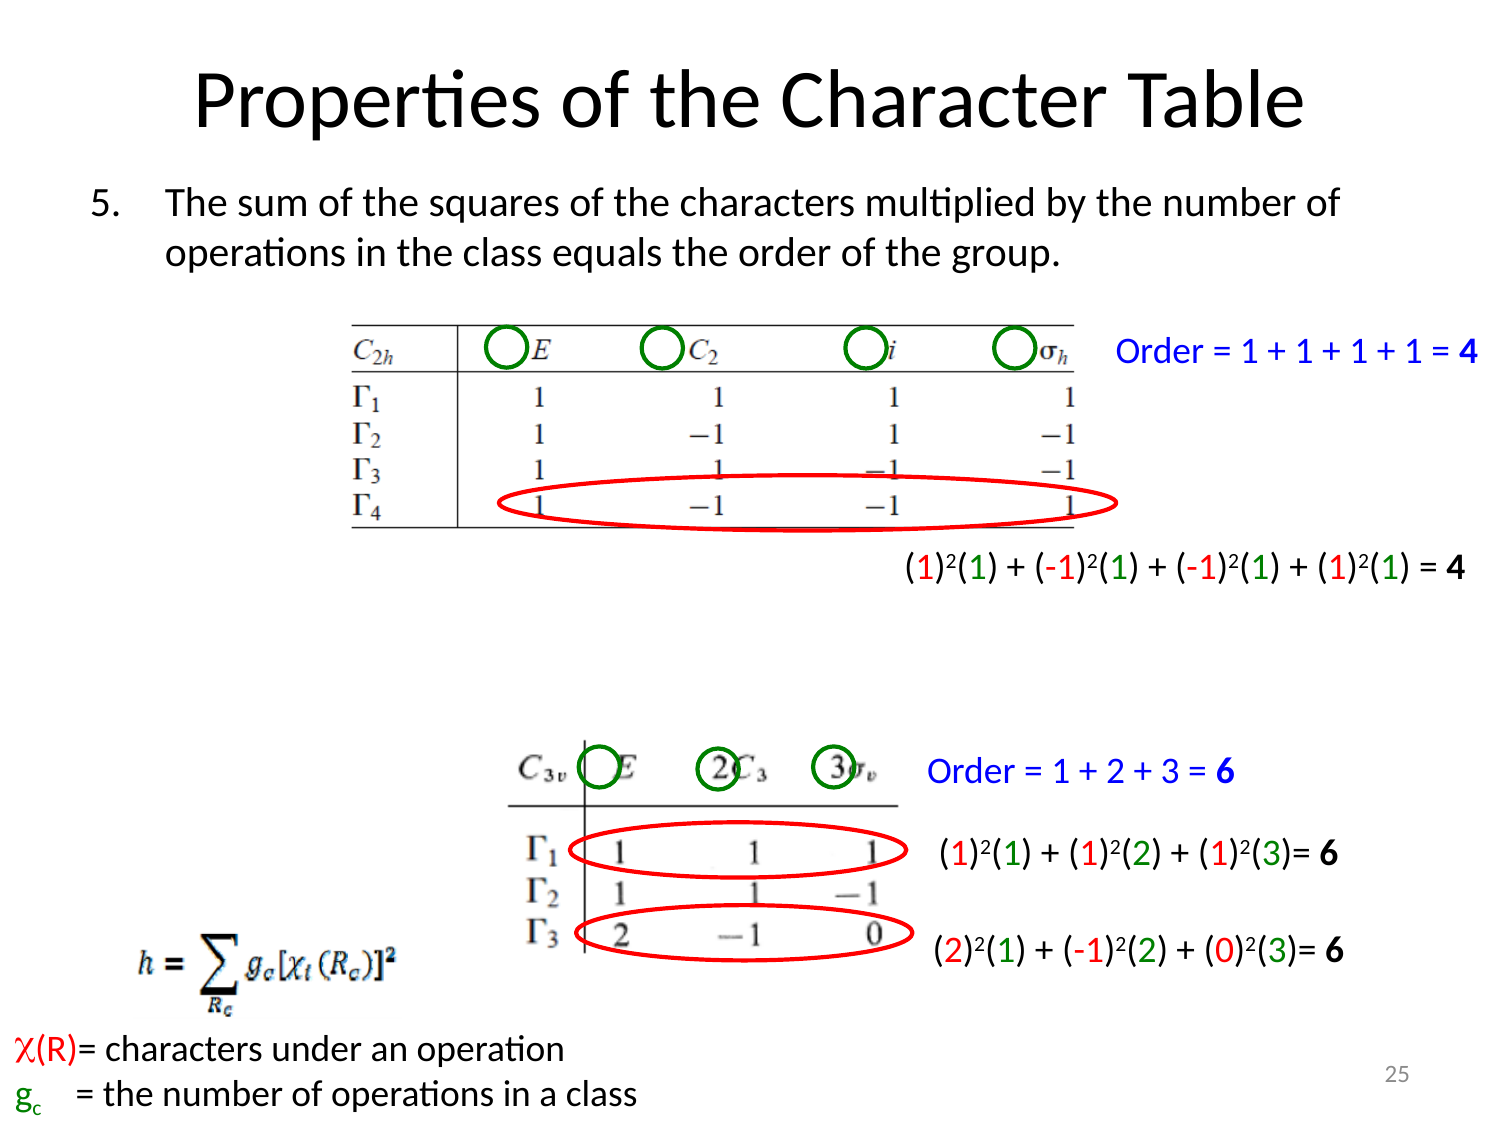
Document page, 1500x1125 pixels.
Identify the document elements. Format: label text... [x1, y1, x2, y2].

text_box Order = 1 + 1 + 1 + 1 = 4 [1100, 318, 1500, 379]
slide_number 25 [1074, 1042, 1425, 1103]
picture [132, 917, 403, 1019]
picture [502, 736, 913, 969]
text_box (R)= characters under an operation gc = the number of operations in a class [0, 1016, 749, 1125]
title Properties of the Character Table [75, 0, 1425, 188]
text_box [1095, 490, 1119, 516]
text_box (1)2(1) + (-1)2(1) + (-1)2(1) + (1)2(1) = 4 [889, 534, 1489, 595]
text_box Order = 1 + 2 + 3 = 6 [913, 738, 1259, 799]
text_box 5. The sum of the squares of the characters multiplied by the number of operations in the class equals the order of the group. [74, 167, 1413, 283]
picture [340, 321, 1090, 539]
text_box (1)2(1) + (1)2(2) + (1)2(3)= 6 [923, 820, 1362, 881]
text_box (2)2(1) + (-1)2(2) + (0)2(3)= 6 [917, 917, 1368, 978]
